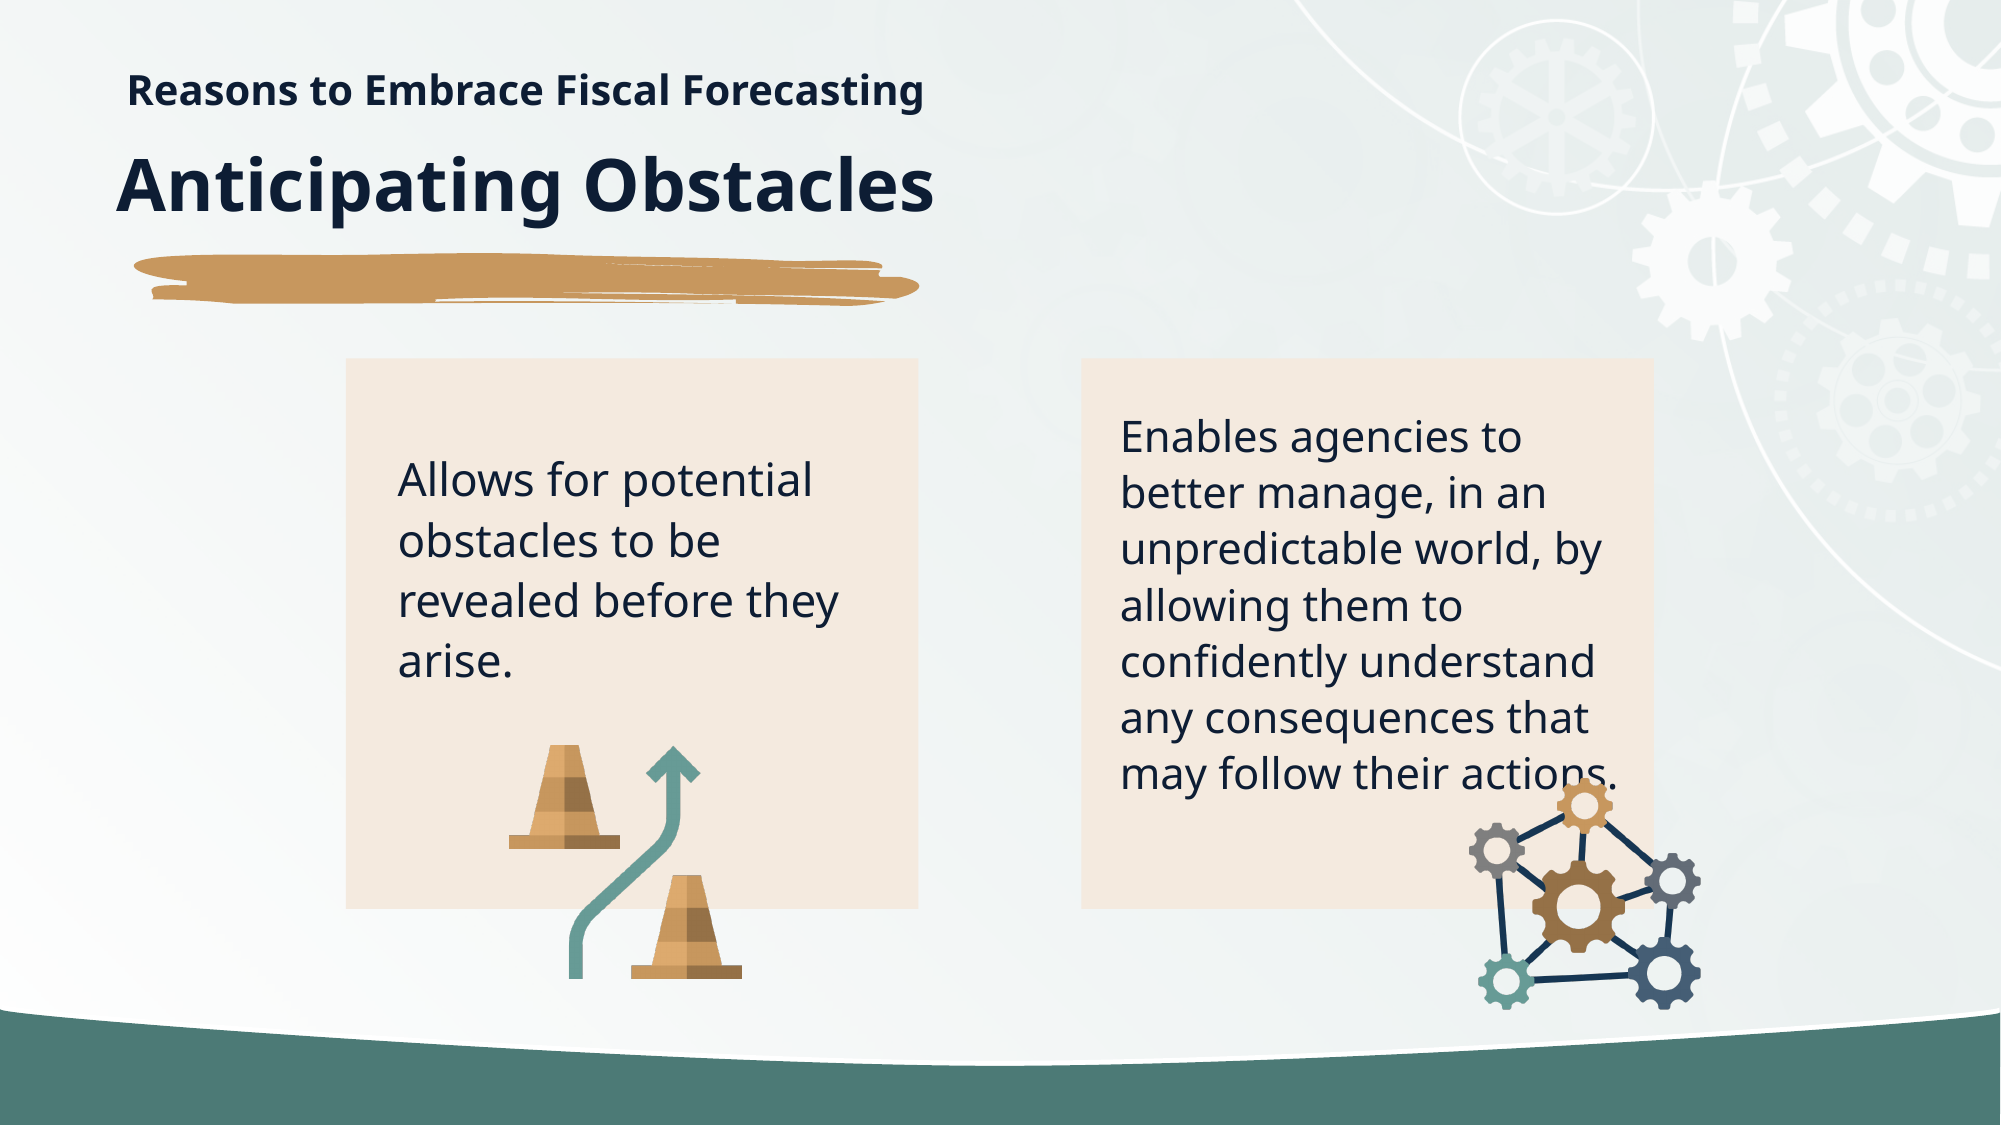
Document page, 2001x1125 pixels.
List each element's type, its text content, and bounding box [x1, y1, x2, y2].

list Enables agencies to better manage, in an unpredictable world, by allowing them to confidently understand any consequences that may follow their actions. [1104, 397, 1637, 894]
text_box [345, 358, 919, 909]
title Anticipating Obstacles [101, 129, 1867, 234]
picture [1461, 770, 1708, 1017]
text_box [1081, 358, 1654, 909]
picture [509, 745, 742, 979]
text_box [133, 253, 920, 306]
text_box Reasons to Embrace Fiscal Forecasting [111, 56, 1585, 121]
text_box Allows for potential obstacles to be revealed before they arise. [382, 437, 869, 695]
